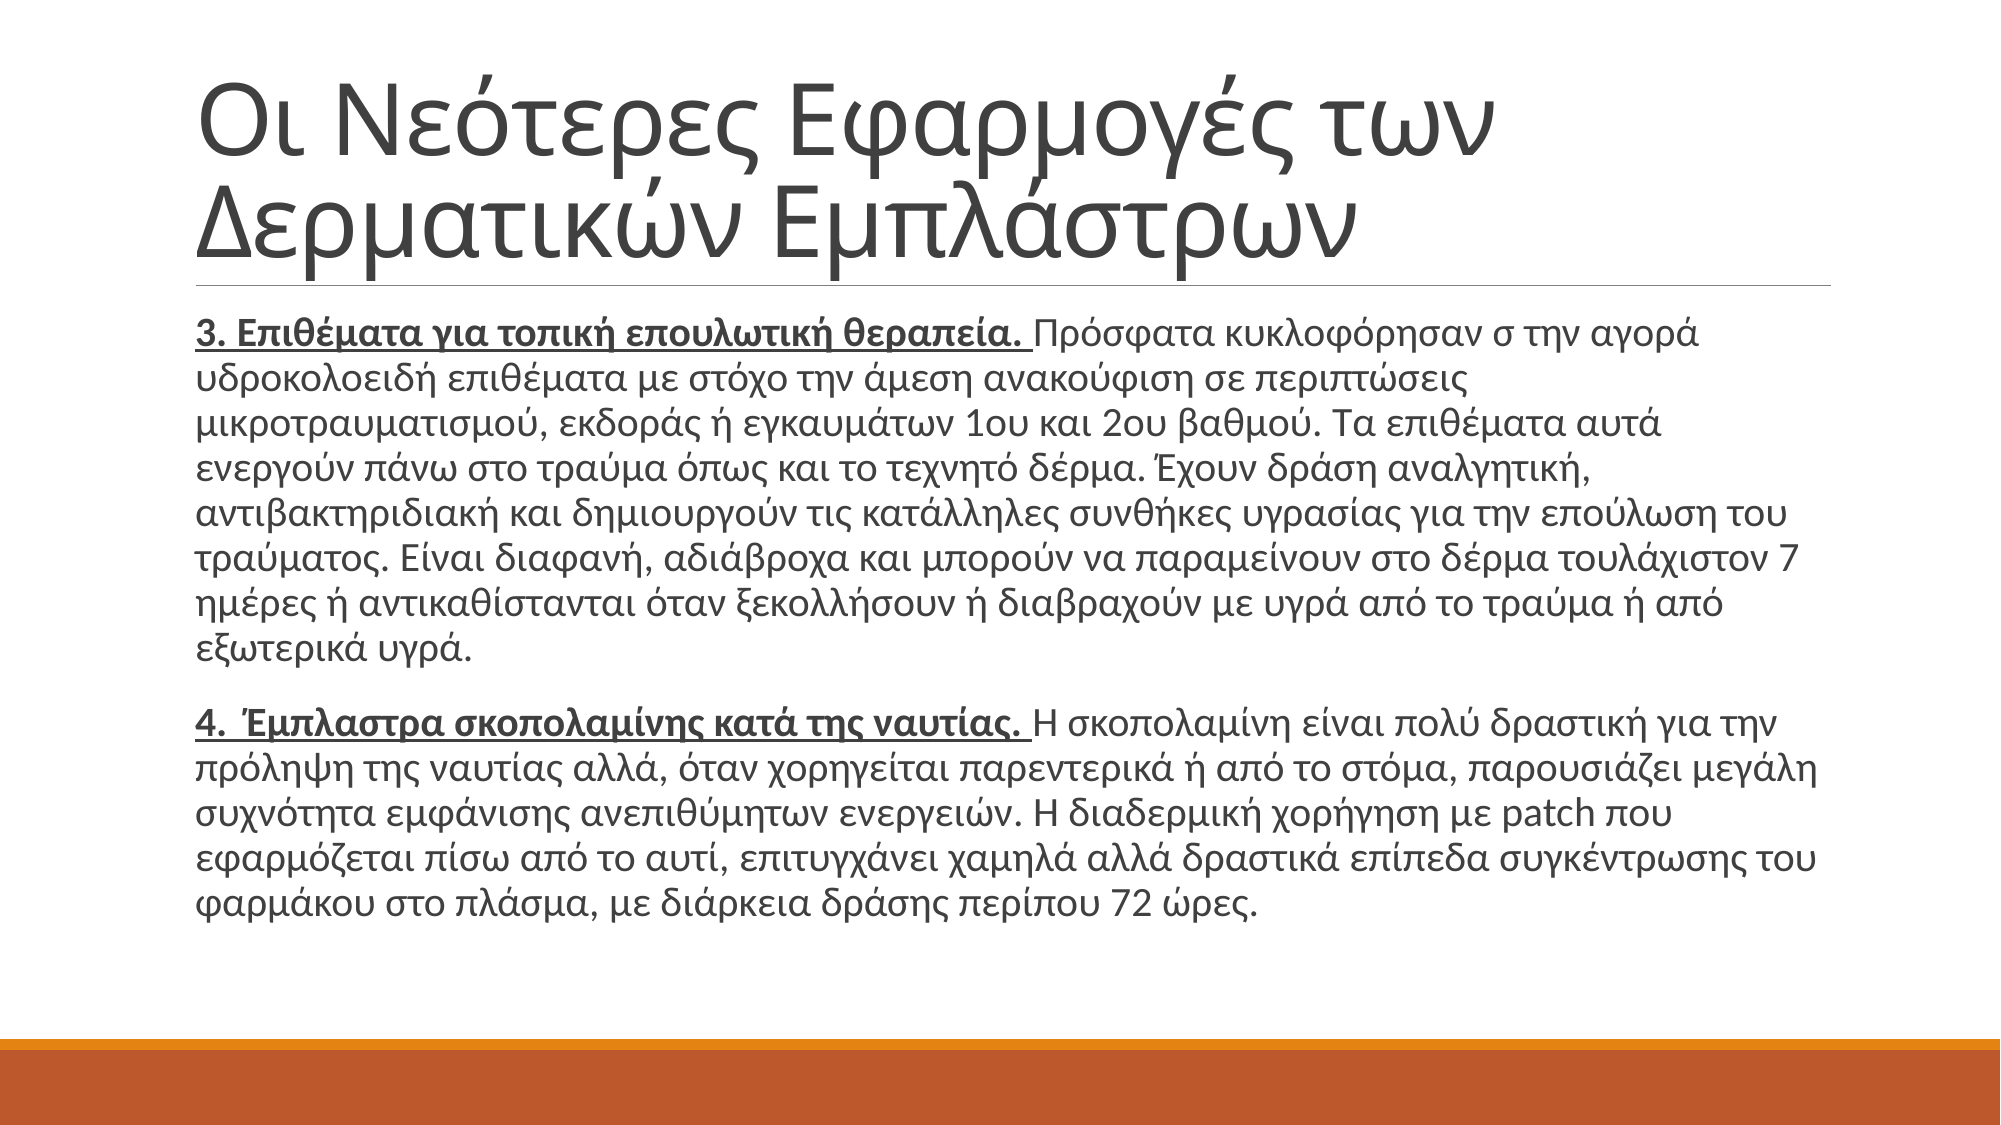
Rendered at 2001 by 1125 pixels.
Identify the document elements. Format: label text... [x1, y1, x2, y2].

title Οι Νεότερες Εφαρμογές των Δερματικών Εμπλάστρων [180, 47, 1830, 285]
list 3. Επιθέματα για τοπική επουλωτική θεραπεία. Πρόσφατα κυκλοφόρησαν σ την αγορά υδροκολοειδή επιθέματα με στόχο την άμεση ανακούφιση σε περιπτώσεις μικροτραυματισμού, εκδοράς ή εγκαυμάτων 1ου και 2ου βαθμού. Τα επιθέματα αυτά ενεργούν πάνω στο τραύμα όπως και το τεχνητό δέρμα. Έχουν δράση αναλγητική, αντιβακτηριδιακή και δημιουργούν τις κατάλληλες συνθήκες υγρασίας για την επούλωση του τραύματος. Είναι διαφανή, αδιάβροχα και μπορούν να παραμείνουν στο δέρμα τουλάχιστον 7 ημέρες ή αντικαθίστανται όταν ξεκολλήσουν ή διαβραχούν με υγρά από το τραύμα ή από εξωτερικά υγρά. 4. Έμπλαστρα σκοπολαμίνης κατά της ναυτίας. Η σκοπολαμίνη είναι πολύ δραστική για την πρόληψη της ναυτίας αλλά, όταν χορηγείται παρεντερικά ή από το στόμα, παρουσιάζει μεγάλη συχνότητα εμφάνισης ανεπιθύμητων ενεργειών. Η διαδερμική χορήγηση με patch που εφαρμόζεται πίσω από το αυτί, επιτυγχάνει χαμηλά αλλά δραστικά επίπεδα συγκέντρωσης του φαρμάκου στο πλάσμα, με διάρκεια δράσης περίπου 72 ώρες. [180, 302, 1830, 963]
